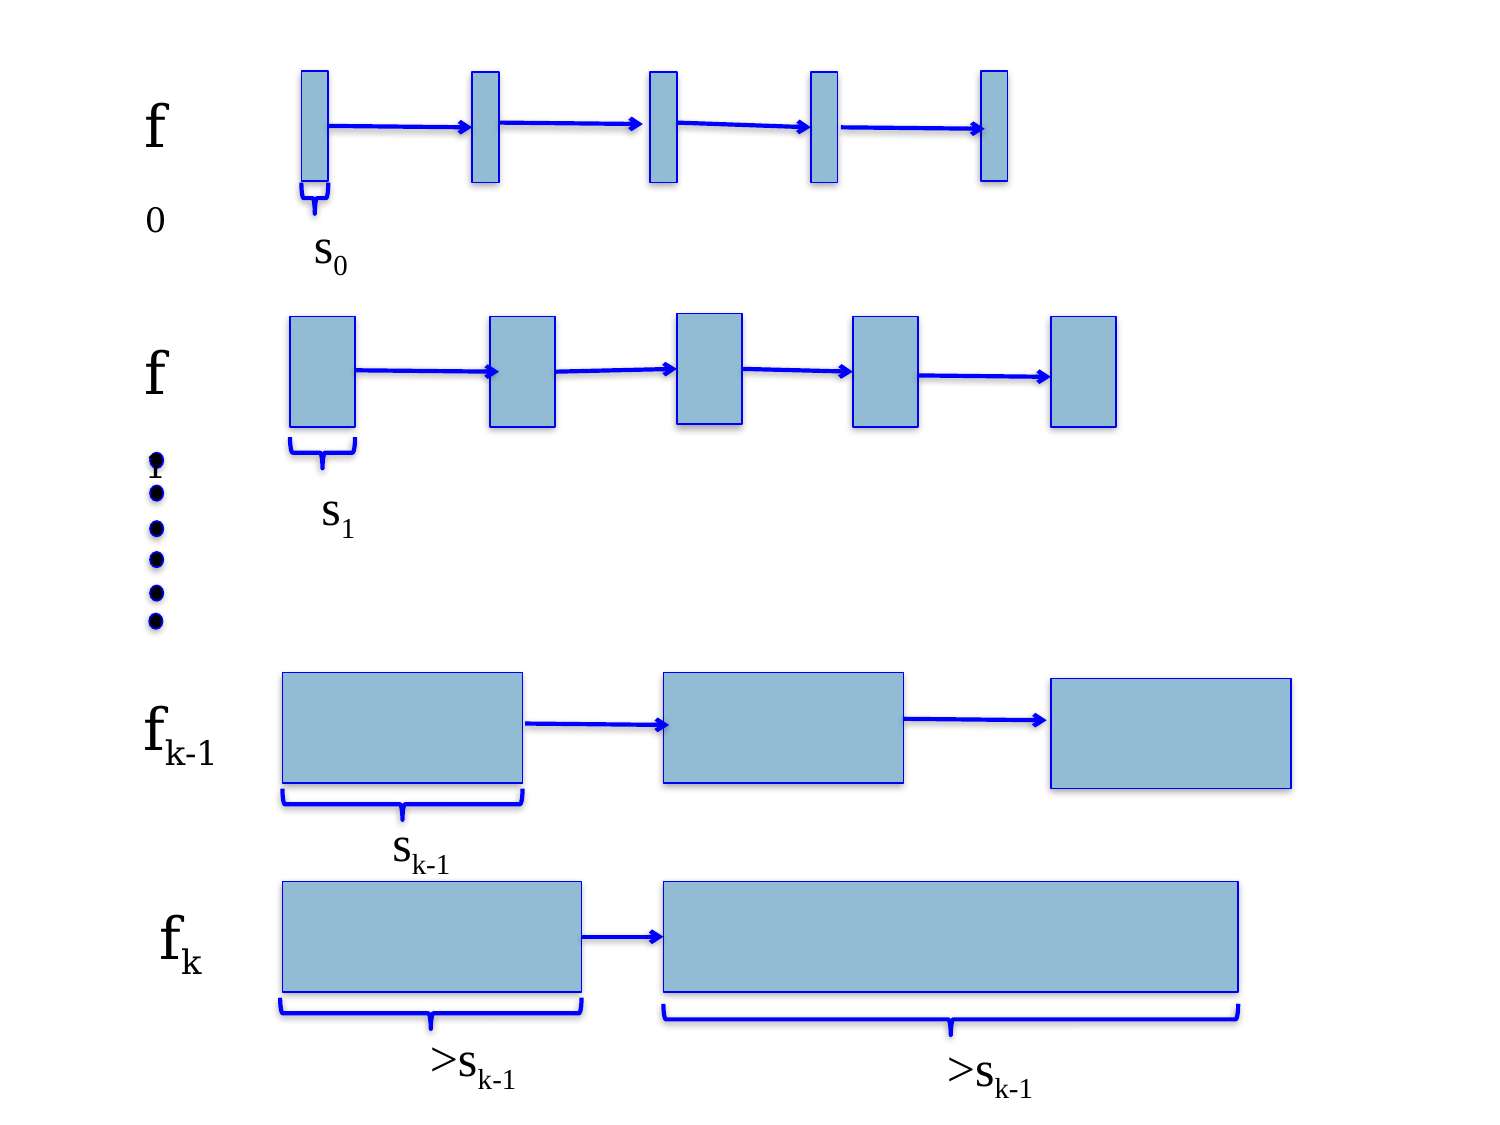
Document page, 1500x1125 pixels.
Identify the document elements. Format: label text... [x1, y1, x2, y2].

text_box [120, 313, 1117, 469]
text_box [661, 1003, 1241, 1028]
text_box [120, 70, 1008, 214]
text_box sk-1 [370, 804, 473, 888]
text_box [1050, 678, 1292, 789]
text_box [282, 881, 582, 993]
text_box >sk-1 [398, 1019, 548, 1103]
text_box s0 [282, 222, 380, 289]
text_box >sk-1 [915, 1028, 1065, 1112]
text_box s1 [290, 476, 387, 552]
text_box fk [120, 893, 241, 989]
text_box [148, 476, 164, 630]
text_box [278, 997, 584, 1019]
text_box fk-1 [120, 684, 241, 780]
text_box [663, 672, 904, 784]
text_box [282, 672, 523, 784]
text_box [663, 881, 1239, 993]
text_box [280, 788, 525, 807]
